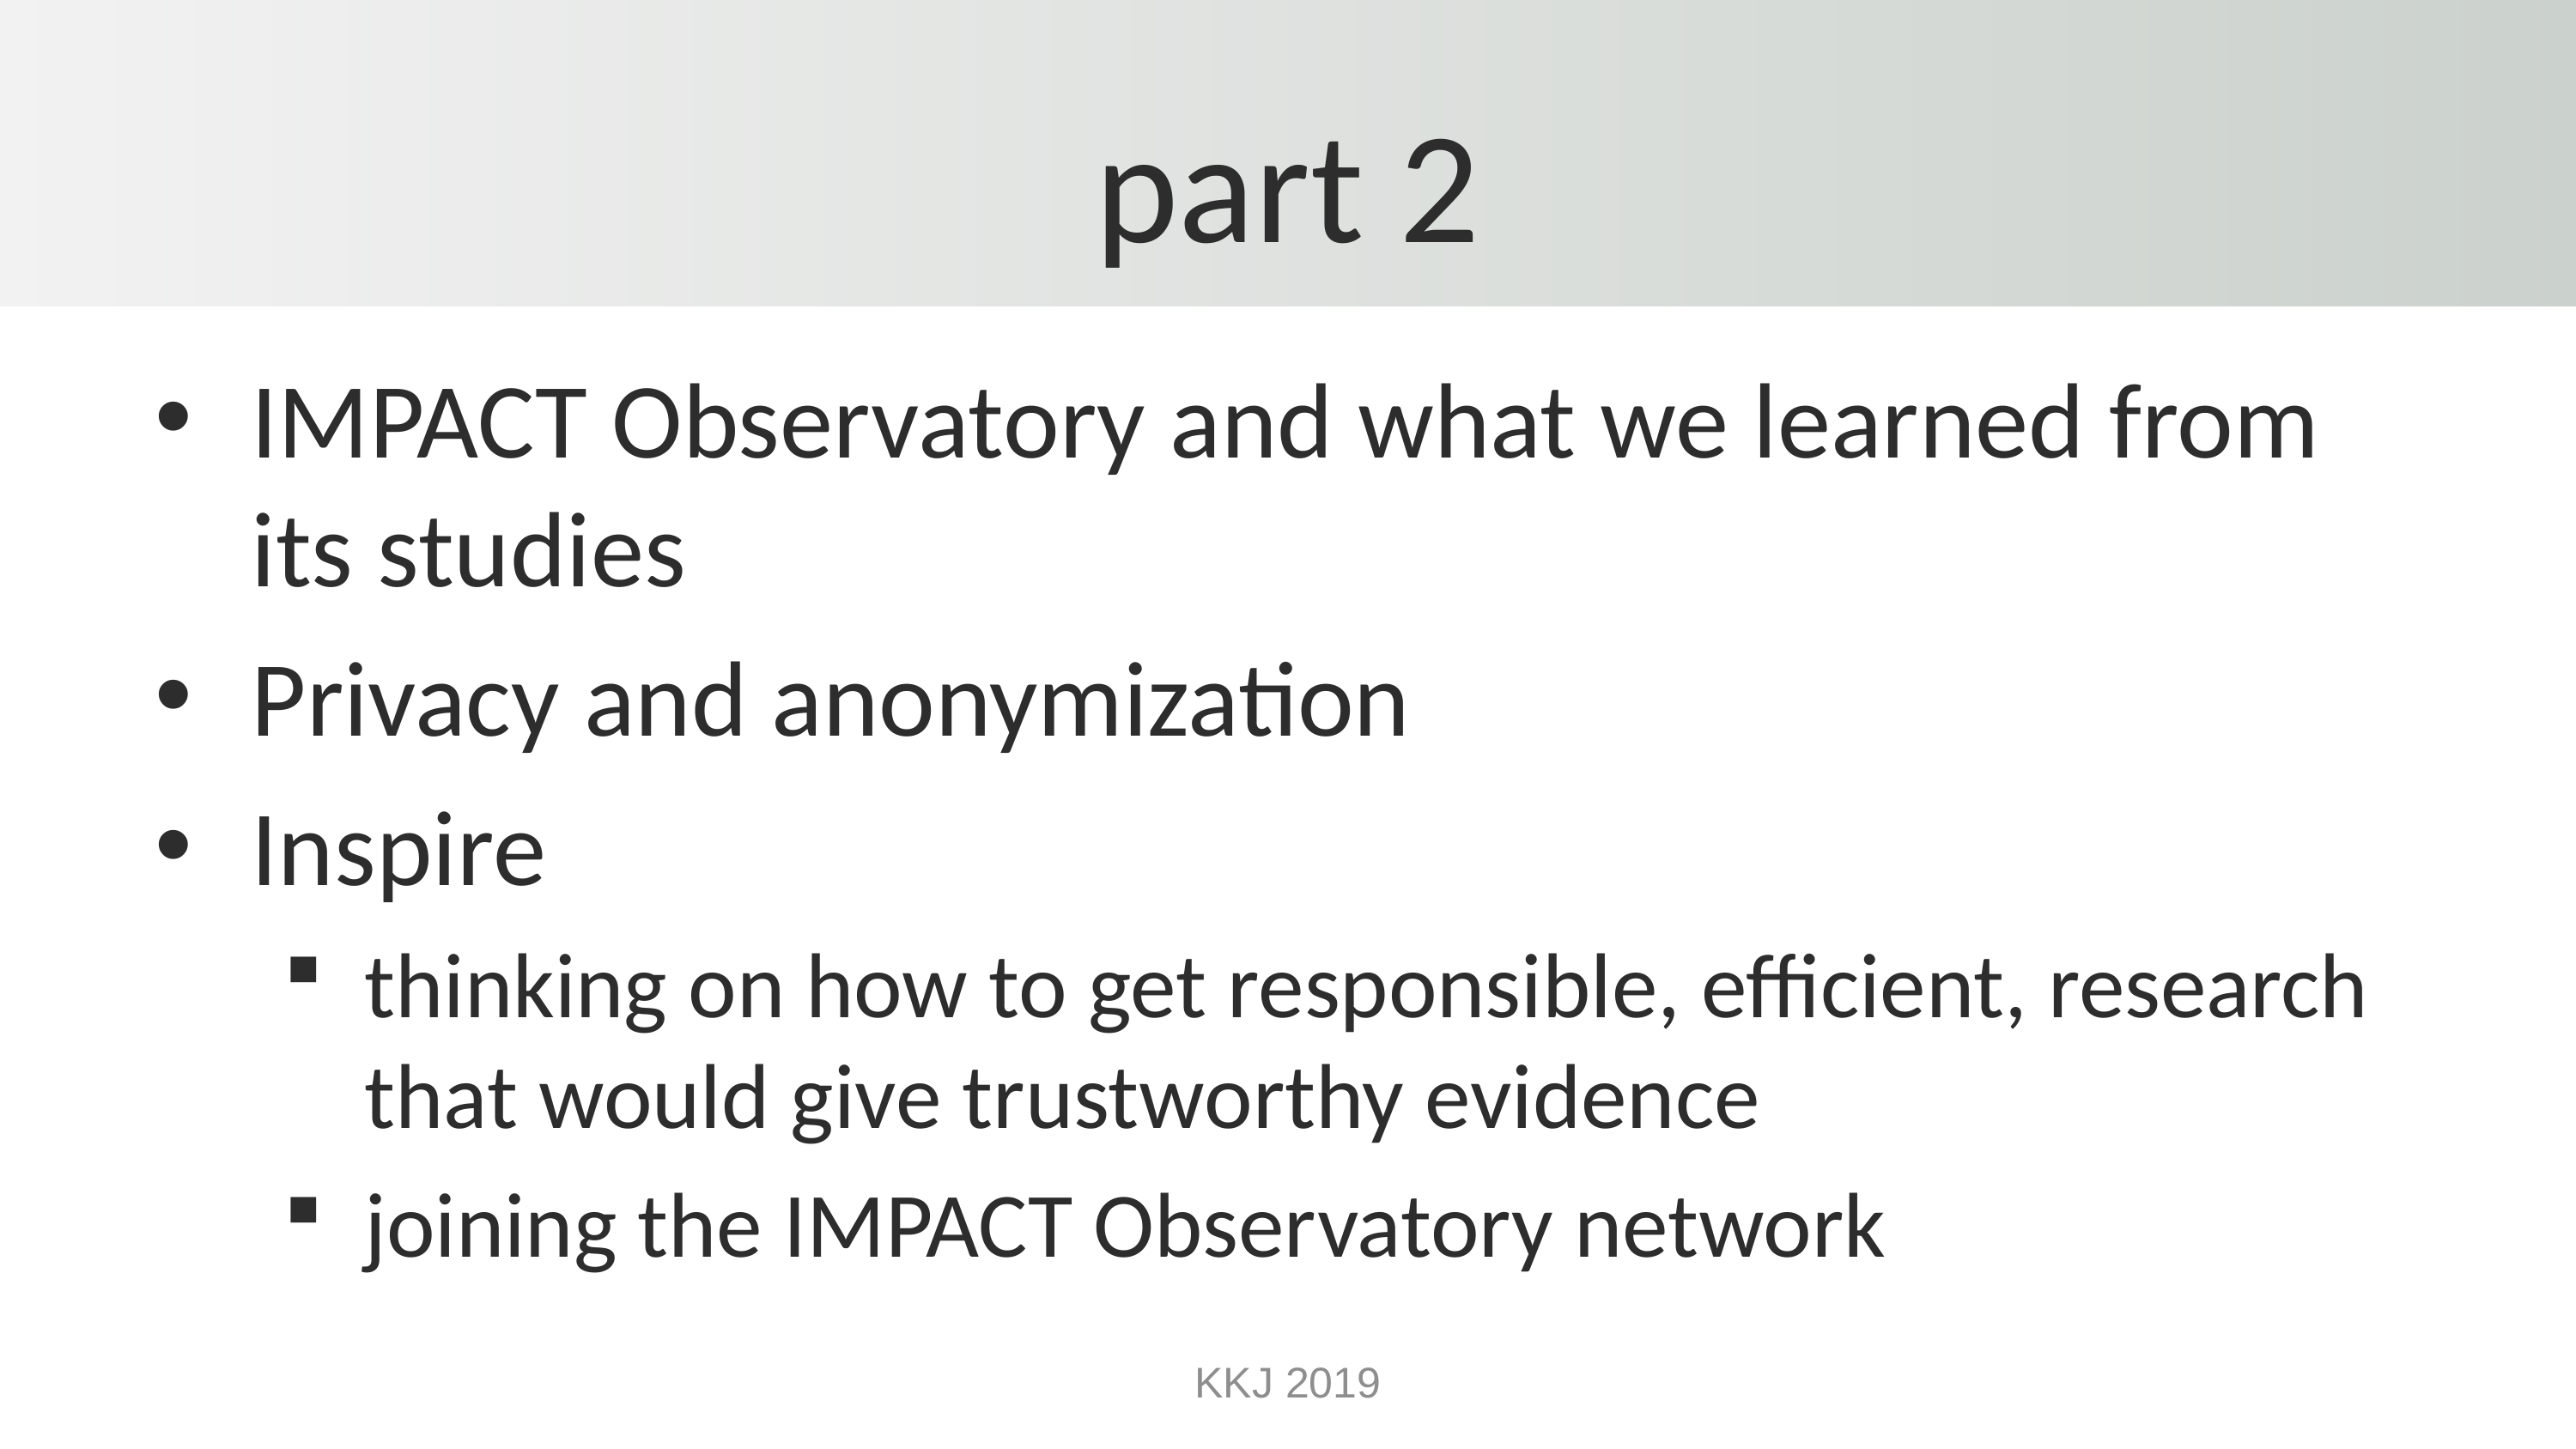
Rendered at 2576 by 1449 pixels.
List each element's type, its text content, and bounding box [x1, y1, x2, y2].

footer KKJ 2019 [880, 1343, 1696, 1420]
title part 2 [129, 58, 2447, 300]
list IMPACT Observatory and what we learned from its studies Privacy and anonymization Inspire thinking on how to get responsible, efficient, research that would give trustworthy evidence joining the IMPACT Observatory network [129, 337, 2447, 1294]
